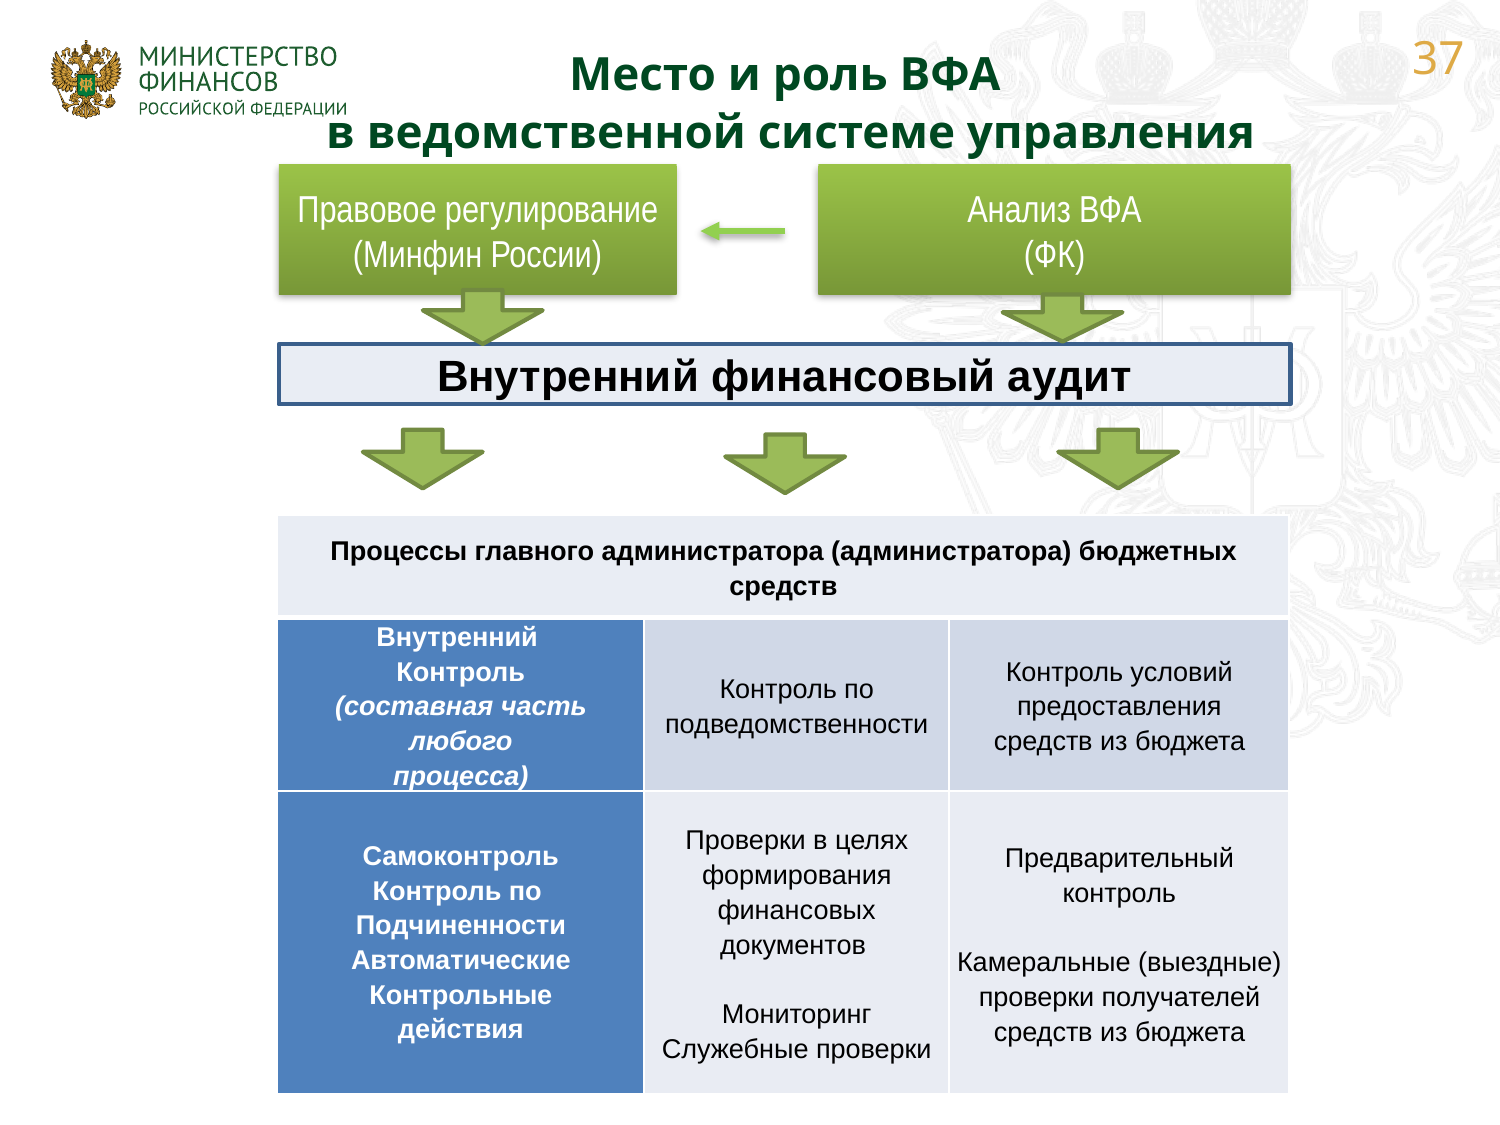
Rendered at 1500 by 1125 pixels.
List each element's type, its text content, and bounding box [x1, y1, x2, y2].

text_box Анализ ВФА (ФК) [818, 166, 1291, 295]
table_cell Контроль по подведомственности [645, 620, 948, 790]
text_box [725, 434, 846, 494]
table_cell Предварительный контроль Камеральные (выездные) проверки получателей средств из бюджета [950, 792, 1288, 1093]
table_cell Контроль условий предоставления средств из бюджета [950, 620, 1288, 790]
text_box [1058, 429, 1179, 489]
table_cell Проверки в целях формирования финансовых документов Мониторинг Служебные проверки [645, 792, 948, 1093]
table_cell Внутренний Контроль (составная часть любого процесса) [278, 620, 643, 790]
text_box Внутренний финансовый аудит [278, 343, 1291, 405]
table_header Процессы главного администратора (администратора) бюджетных средств [278, 516, 1288, 615]
text_box Место и роль ВФА в ведомственной системе управления [229, 33, 1340, 166]
text_box [1002, 294, 1123, 342]
text_box [362, 429, 483, 489]
table_cell Самоконтроль Контроль по Подчиненности Автоматические Контрольные действия [278, 792, 643, 1093]
text_box Правовое регулирование (Минфин России) [278, 166, 677, 295]
text_box [422, 289, 543, 344]
